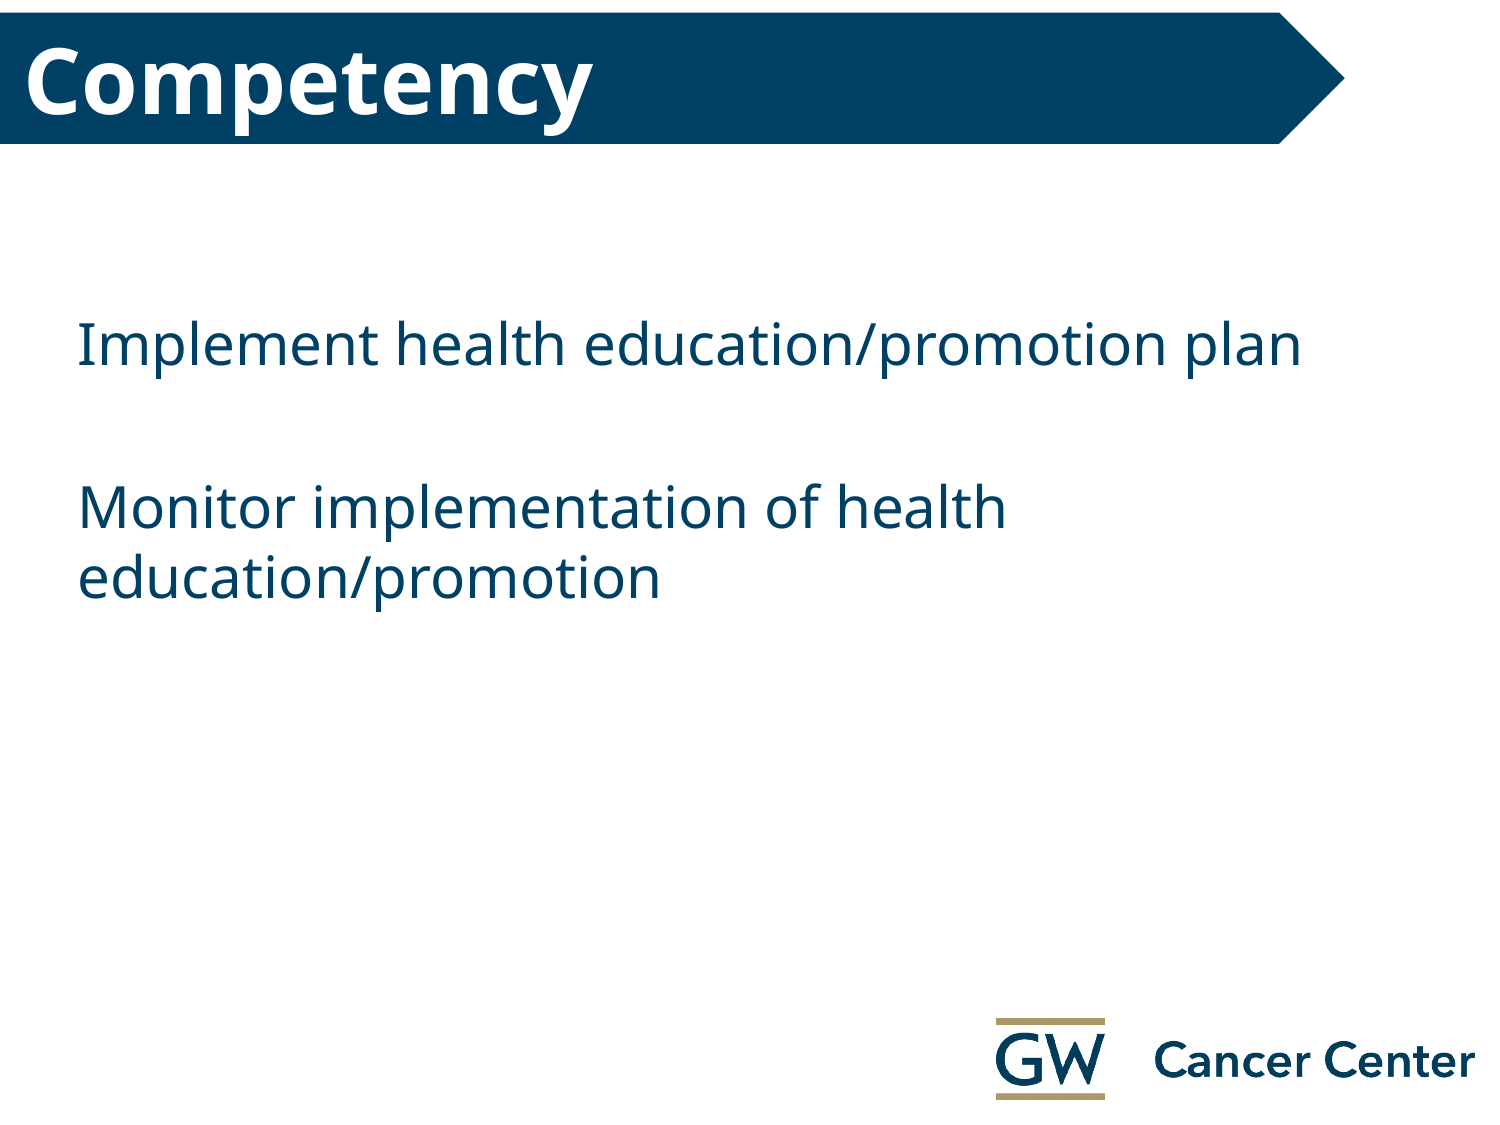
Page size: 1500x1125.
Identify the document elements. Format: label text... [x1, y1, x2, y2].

list Implement health education/promotion plan Monitor implementation of health education/promotion [62, 299, 1413, 995]
picture [996, 1018, 1476, 1101]
text_box [0, 10, 8, 146]
title Competency [8, 0, 1046, 172]
text_box [1046, 10, 1347, 146]
